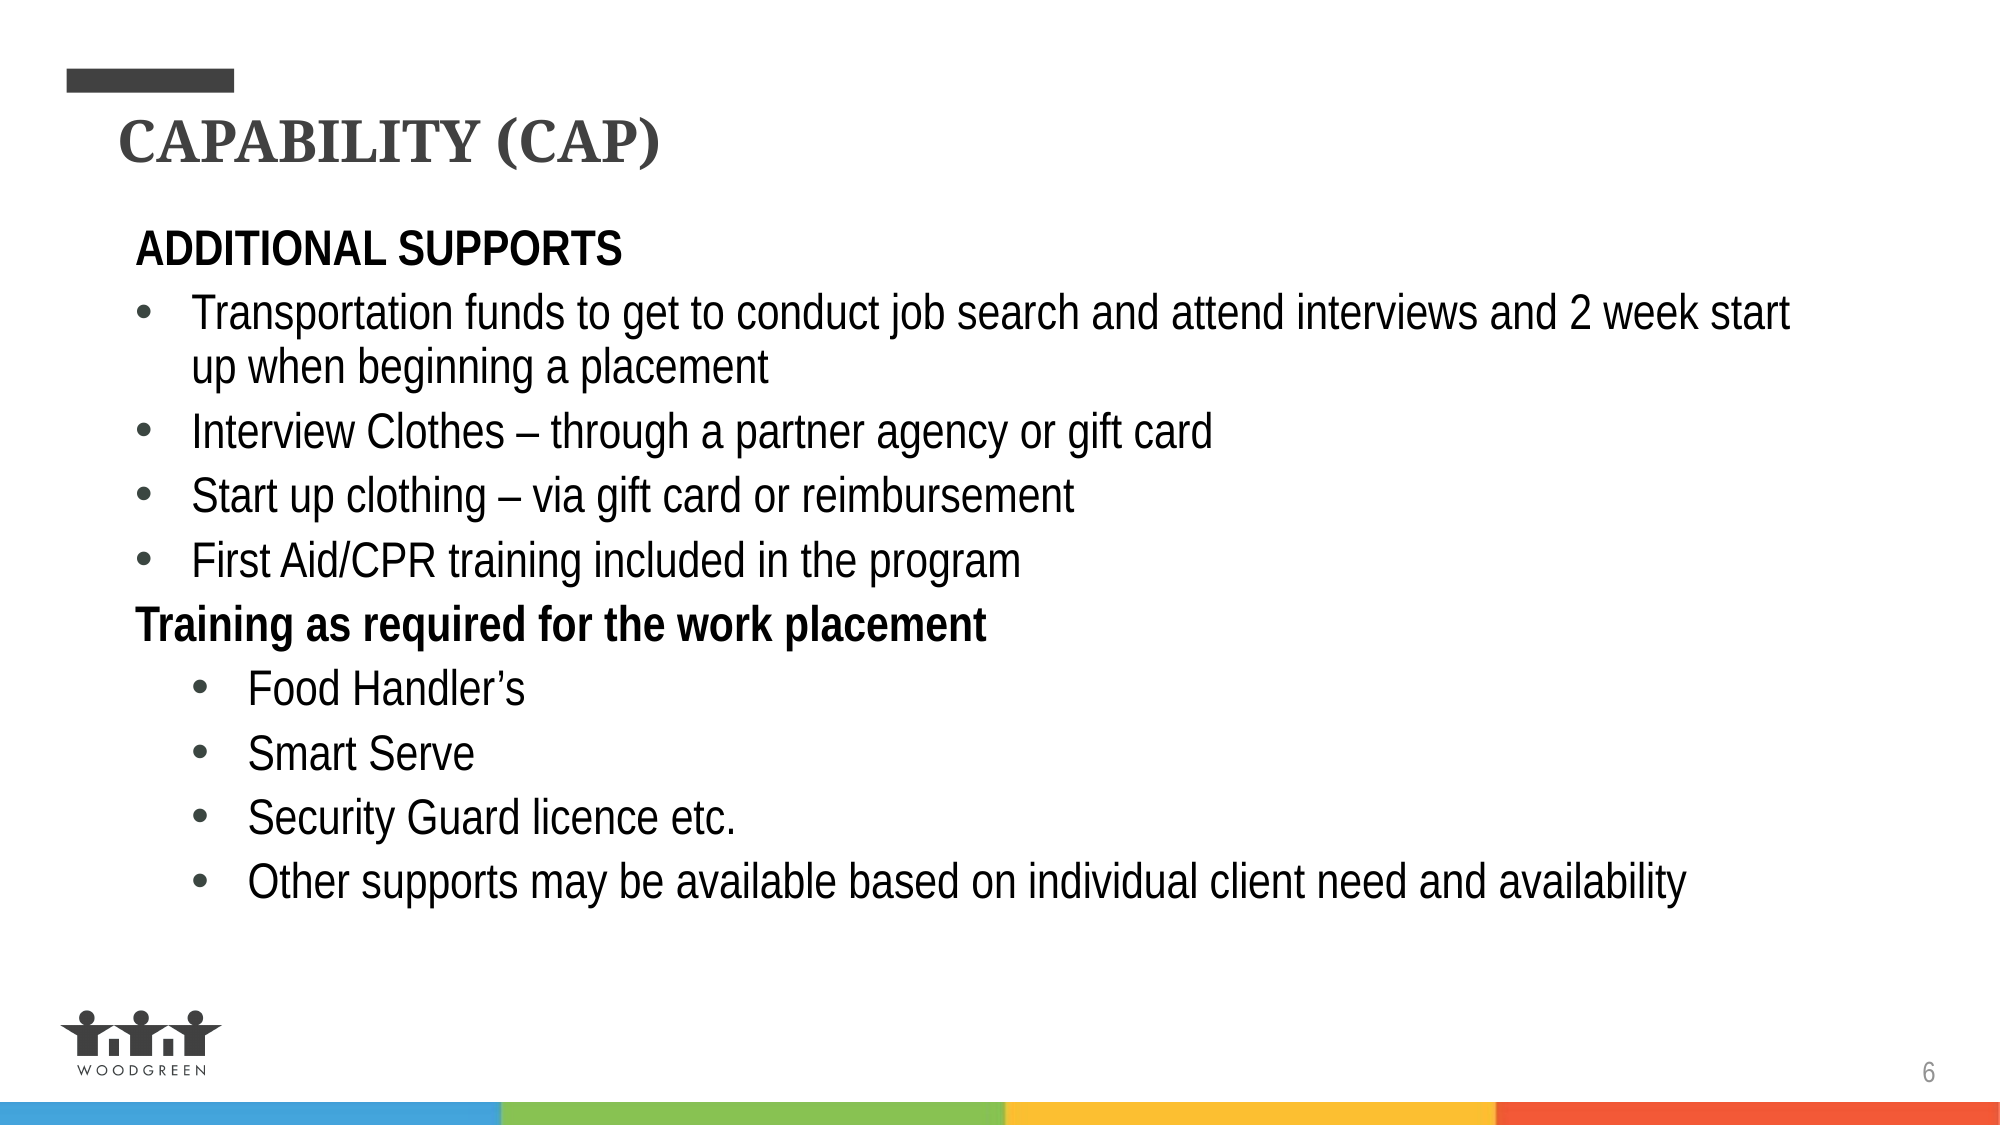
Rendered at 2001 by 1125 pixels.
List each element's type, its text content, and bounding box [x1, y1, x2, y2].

picture [0, 980, 2000, 1125]
list ADDITIONAL SUPPORTS Transportation funds to get to conduct job search and attend interviews and 2 week start up when beginning a placement Interview Clothes – through a partner agency or gift card Start up clothing – via gift card or reimbursement First Aid/CPR training included in the program Training as required for the work placement Food Handler’s Smart Serve Security Guard licence etc. Other supports may be available based on individual client need and availability [120, 215, 1847, 1008]
slide_number 6 [1500, 1040, 1951, 1101]
list CAPABILITY (CAP) [74, 104, 1976, 184]
